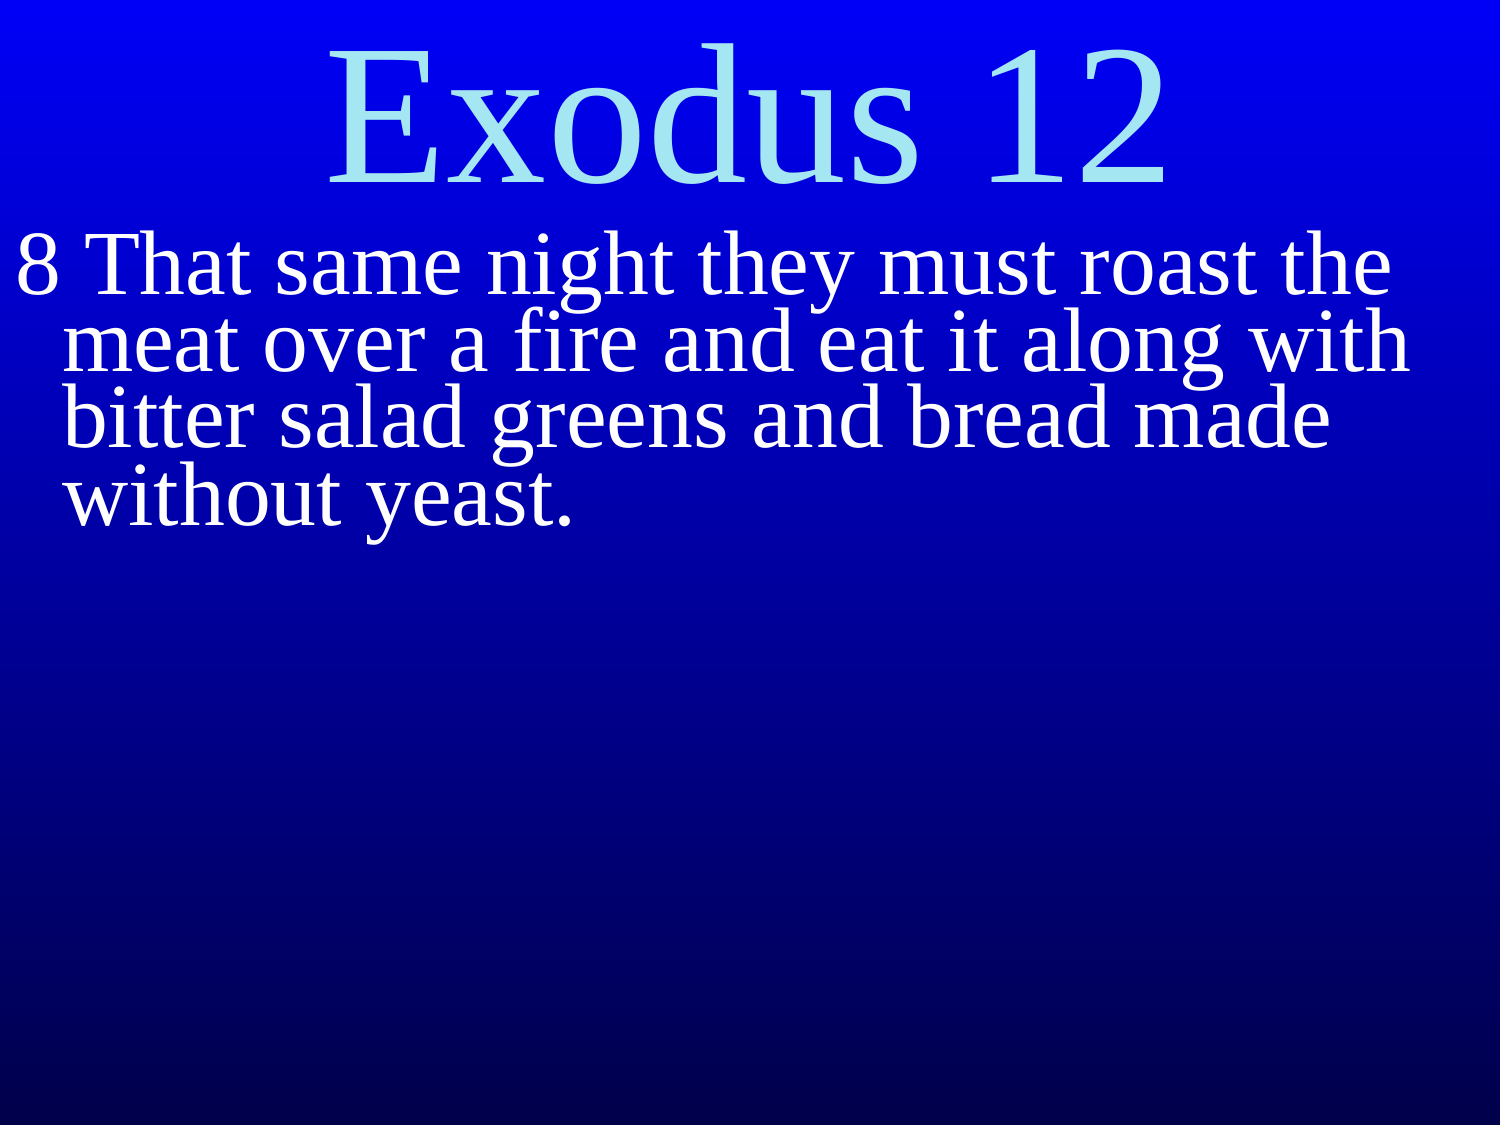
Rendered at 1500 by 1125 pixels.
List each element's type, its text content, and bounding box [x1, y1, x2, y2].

list 8 That same night they must roast the meat over a fire and eat it along with bitter salad greens and bread made without yeast. [0, 224, 1500, 1026]
title Exodus 12 [0, 0, 1500, 224]
